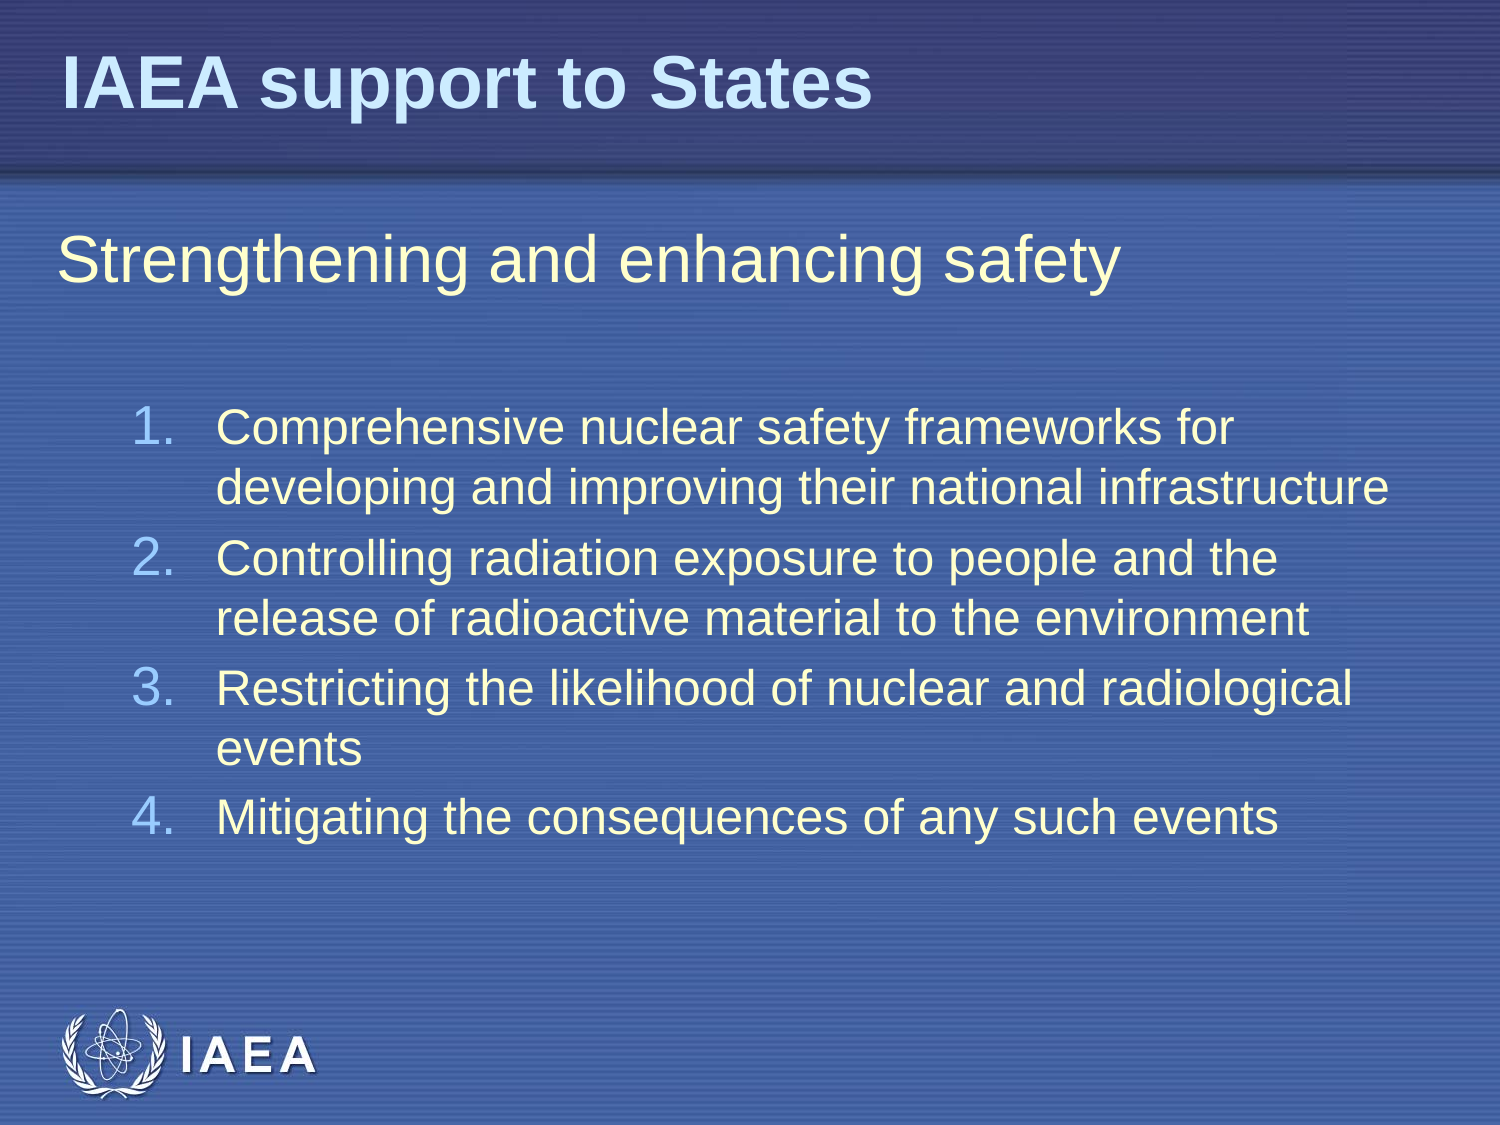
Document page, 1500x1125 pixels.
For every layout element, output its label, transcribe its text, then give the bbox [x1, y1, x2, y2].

picture [0, 0, 1500, 1125]
title IAEA support to States [46, 16, 1447, 142]
list Strengthening and enhancing safety Comprehensive nuclear safety frameworks for developing and improving their national infrastructure Controlling radiation exposure to people and the release of radioactive material to the environment Restricting the likelihood of nuclear and radiological events Mitigating the consequences of any such events [41, 208, 1459, 1000]
